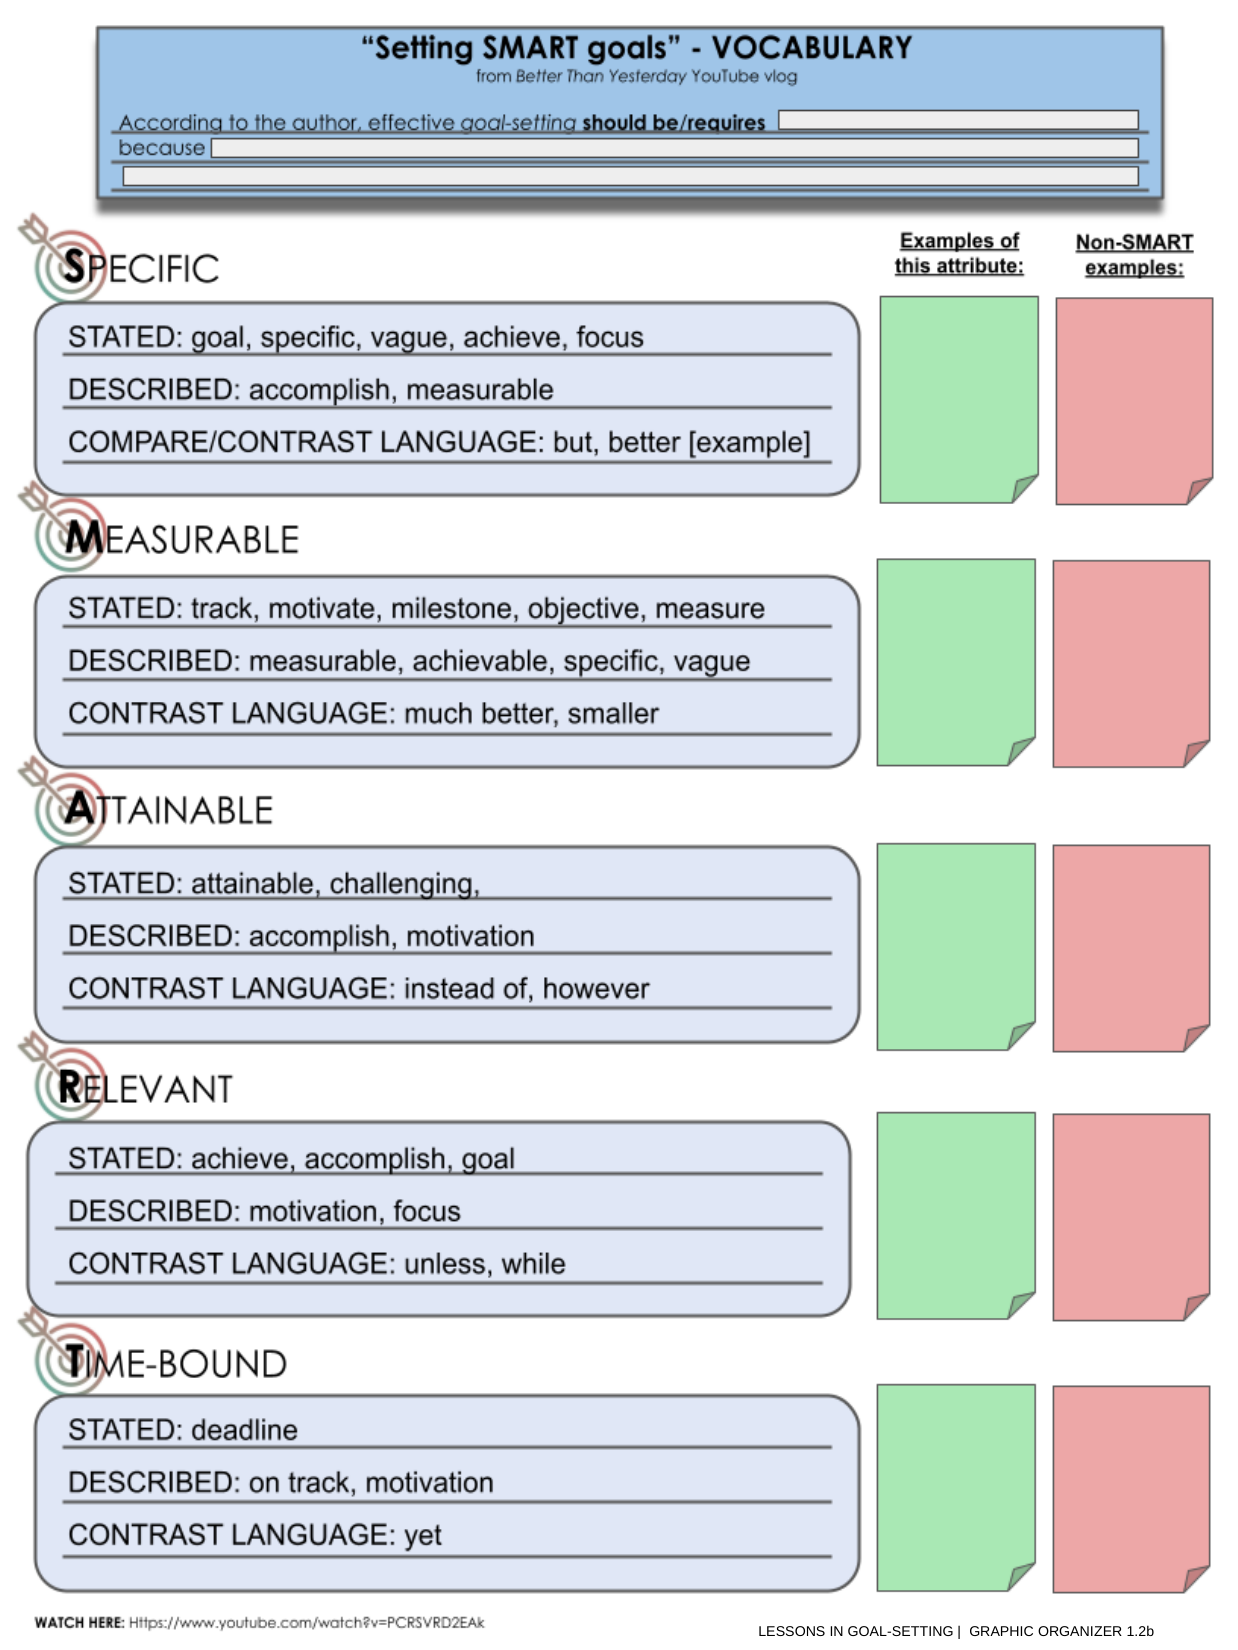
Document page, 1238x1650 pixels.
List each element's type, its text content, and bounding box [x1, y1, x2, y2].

picture [0, 0, 1238, 1650]
text_box LESSONS IN GOAL-SETTING | GRAPHIC ORGANIZER 1.2b [743, 1614, 1238, 1649]
